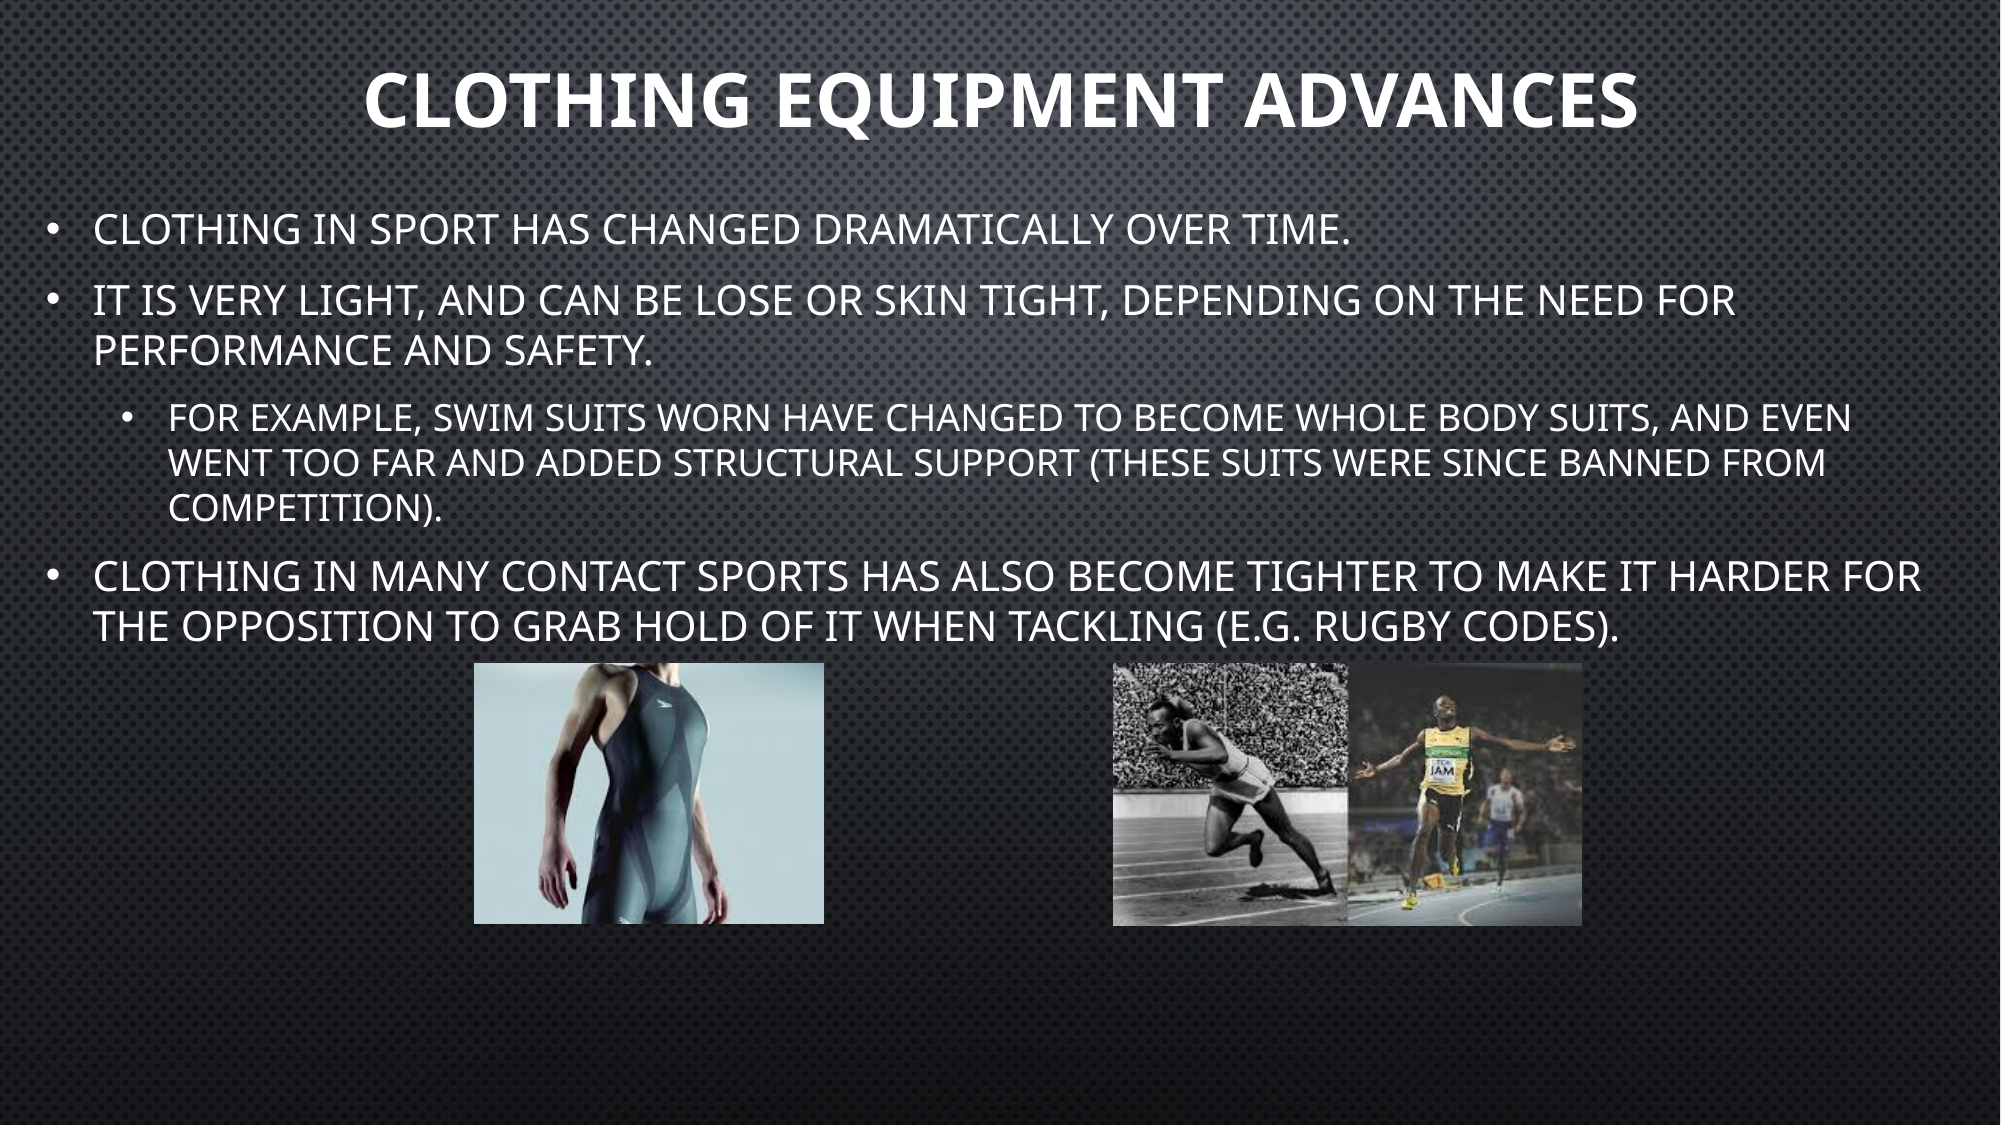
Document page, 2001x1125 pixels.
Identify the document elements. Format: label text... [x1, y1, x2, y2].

title Clothing equipment advances [30, 24, 1973, 171]
list Clothing in sport has changed dramatically over time. It is very light, and can be lose or skin tight, depending on the need for performance and safety. For example, swim suits worn have changed to become whole body suits, and even went too far and added structural support (these suits were since banned from competition). Clothing in many contact sports has also become tighter to make it harder for the opposition to grab hold of it when tackling (e.g. rugby codes). [30, 195, 1973, 1097]
picture [474, 663, 824, 924]
picture [1112, 663, 1582, 927]
